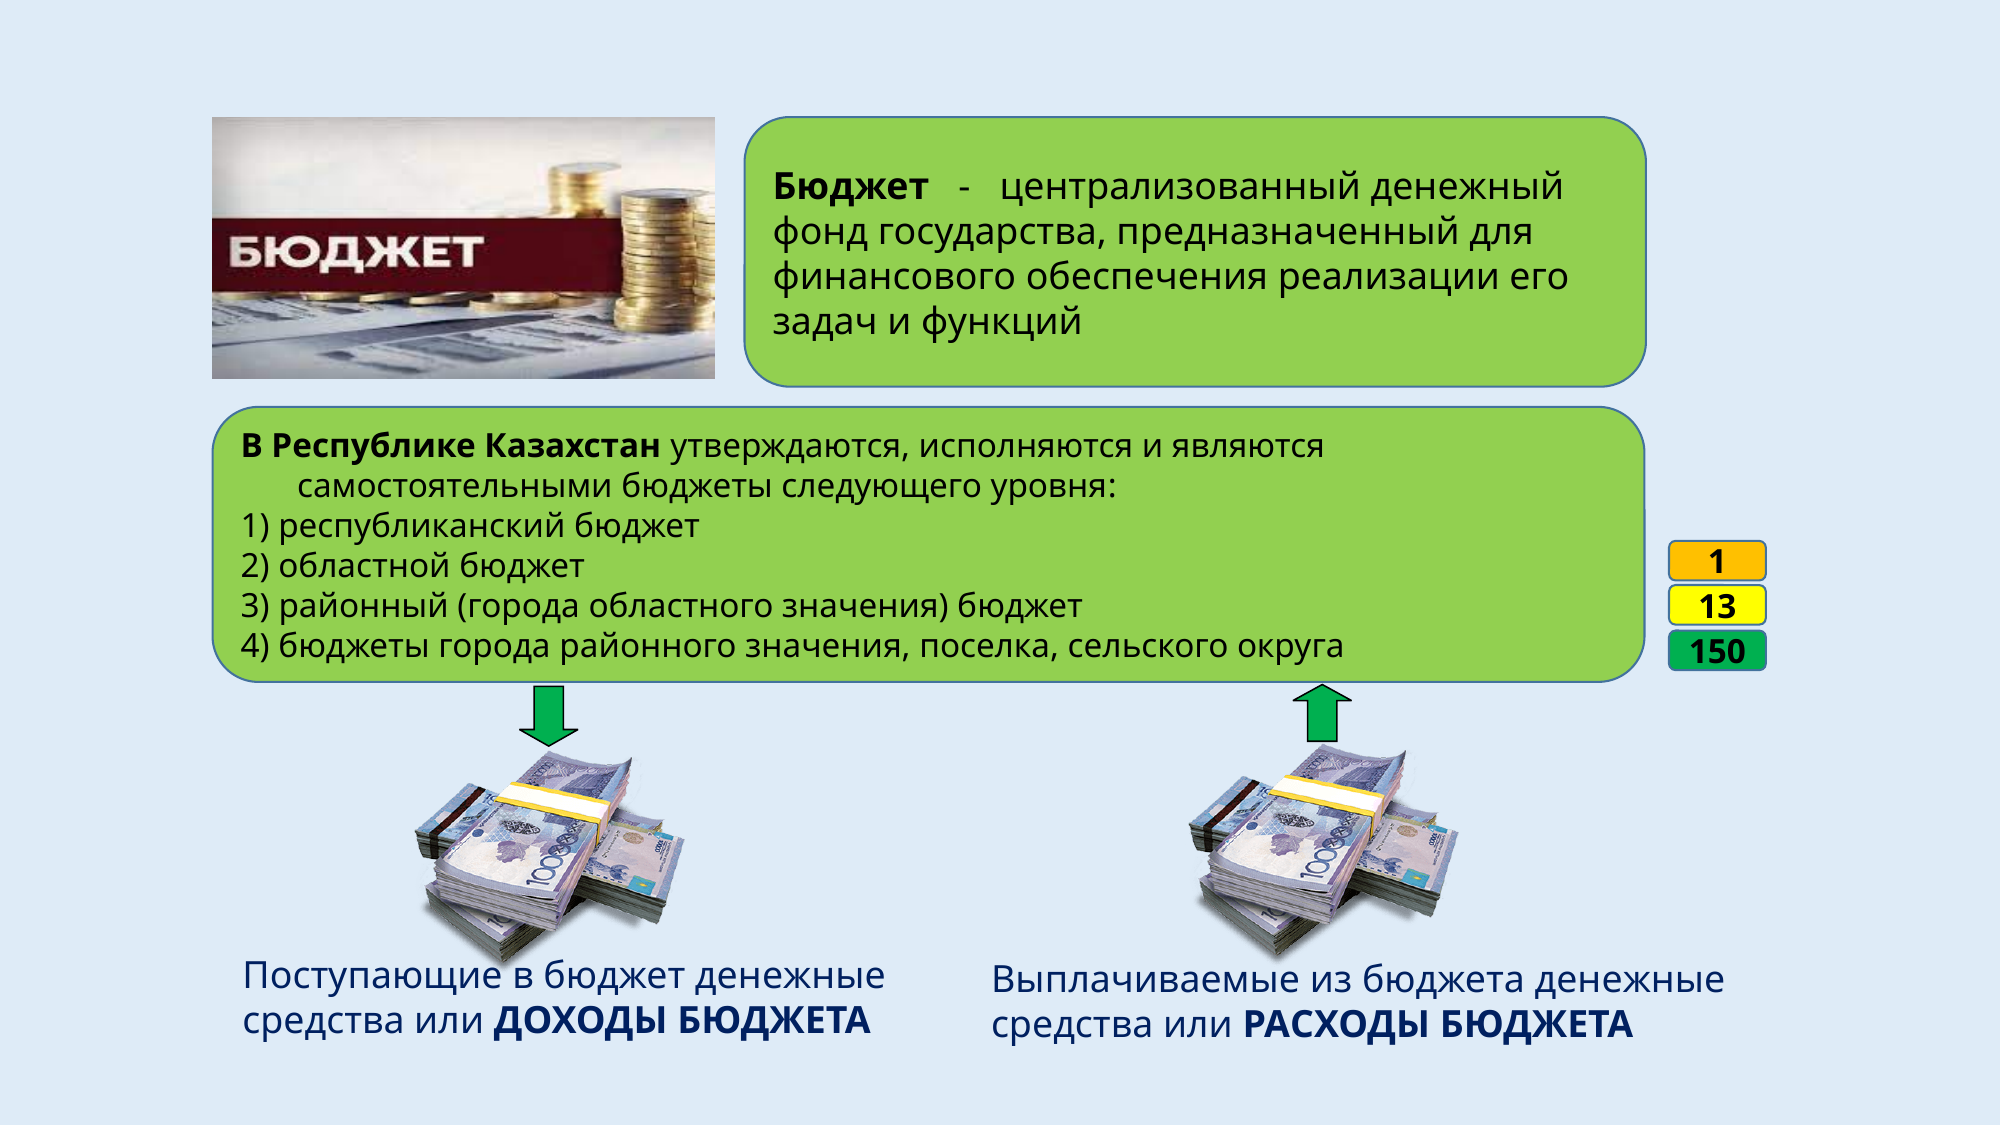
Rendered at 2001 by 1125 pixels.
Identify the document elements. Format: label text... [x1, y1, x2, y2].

picture [1185, 743, 1459, 968]
text_box Поступающие в бюджет денежные средства или ДОХОДЫ БЮДЖЕТА [227, 943, 953, 1048]
text_box 150 [1667, 629, 1767, 672]
text_box 13 [1667, 583, 1767, 626]
picture [411, 750, 685, 975]
text_box В Республике Казахстан утверждаются, исполняются и являются самостоятельными бюджеты следующего уровня: 1) республиканский бюджет 2) областной бюджет 3) районный (города областного значения) бюджет 4) бюджеты города районного значения, поселка, сельского округа [211, 405, 1646, 683]
text_box Выплачиваемые из бюджета денежные средства или РАСХОДЫ БЮДЖЕТА [976, 947, 1766, 1053]
text_box [1292, 684, 1352, 742]
text_box Бюджет - централизованный денежный фонд государства, предназначенный для финансового обеспечения реализации его задач и функций [743, 116, 1647, 388]
text_box 1 [1667, 539, 1767, 582]
picture [212, 117, 715, 379]
text_box [519, 686, 579, 747]
